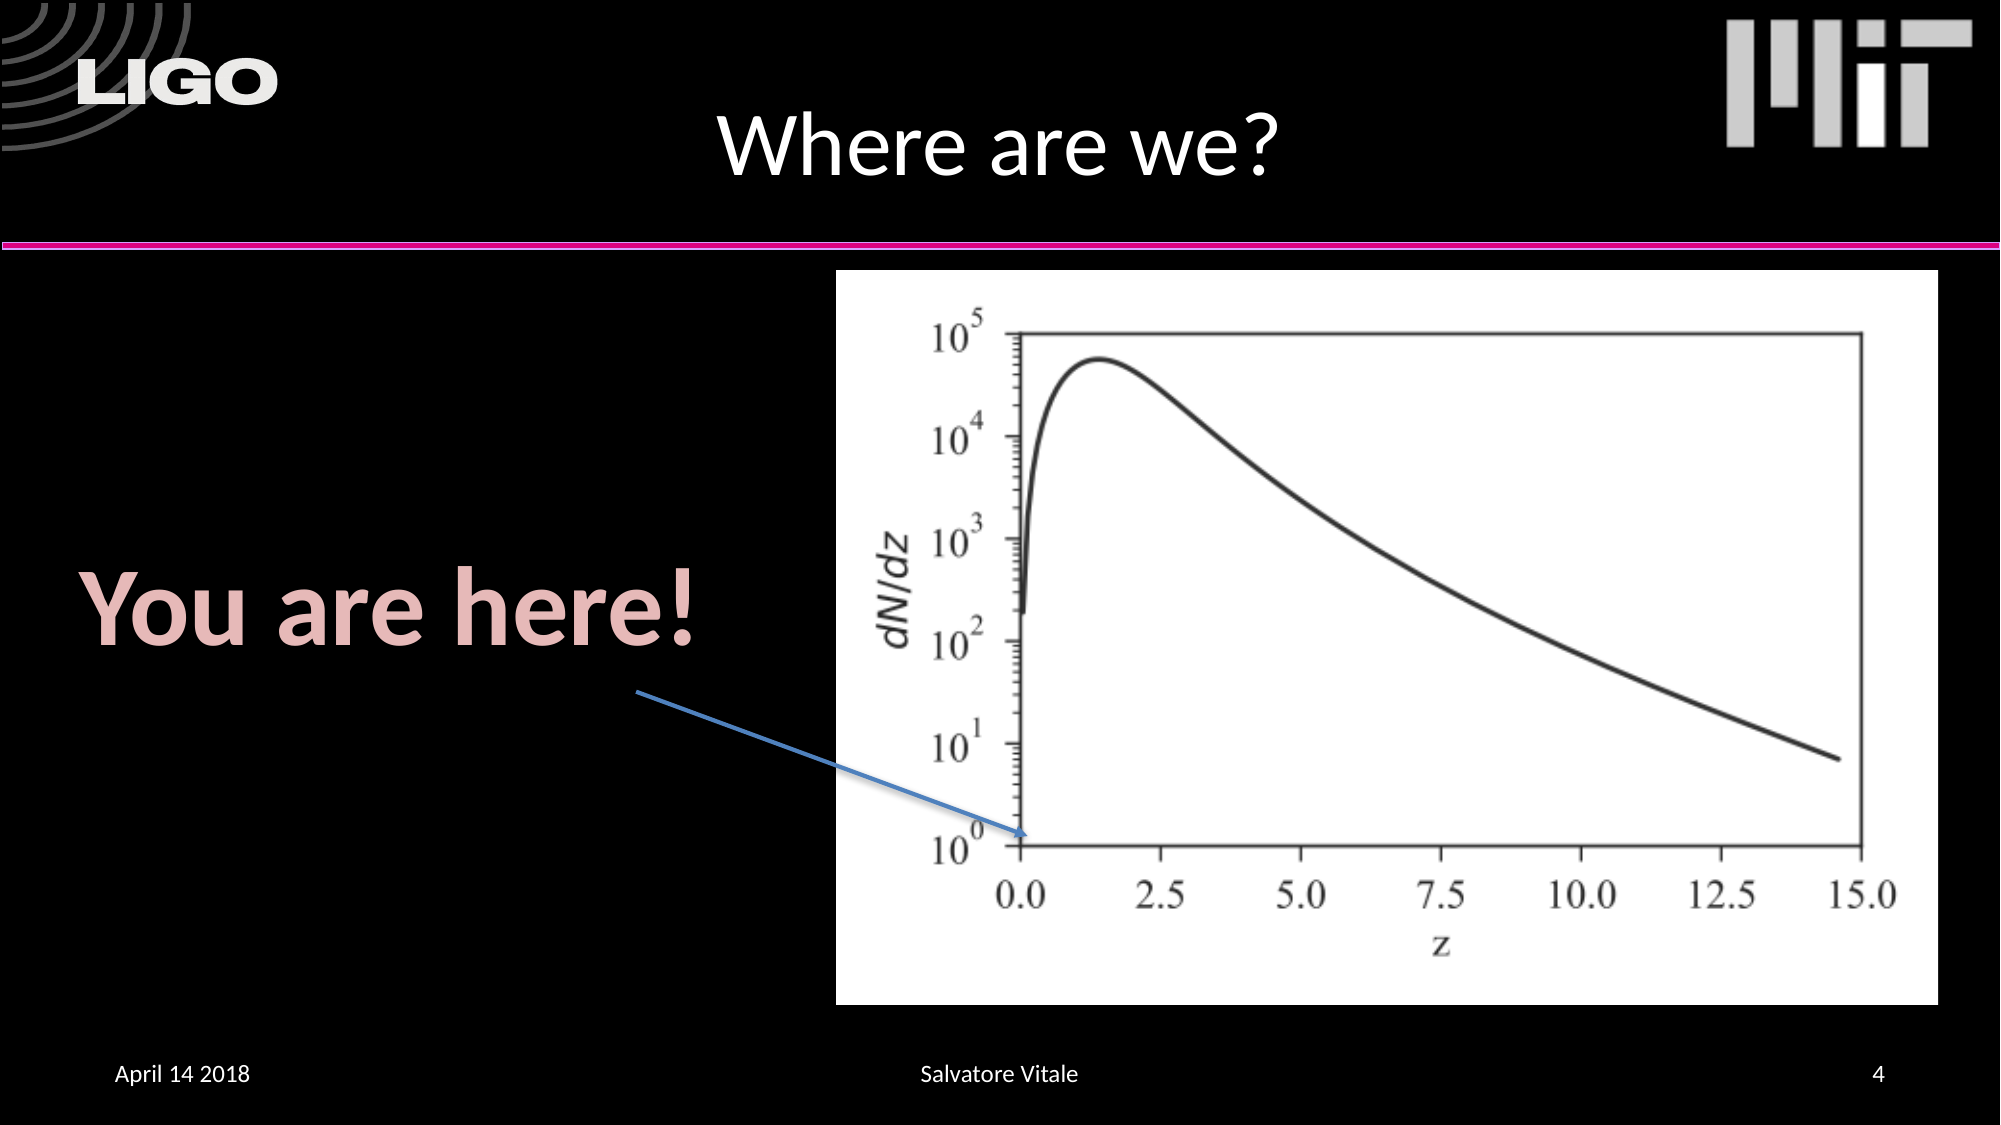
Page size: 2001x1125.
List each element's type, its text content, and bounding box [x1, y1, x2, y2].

slide_number 4 [1433, 1042, 1900, 1103]
title Where are we? [99, 45, 1900, 233]
picture [1721, 14, 1979, 154]
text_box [635, 691, 1028, 837]
picture [835, 269, 1939, 1006]
footer Salvatore Vitale [683, 1042, 1317, 1103]
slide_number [99, 1042, 567, 1103]
text_box You are here! [64, 525, 717, 676]
picture [2, 2, 281, 153]
